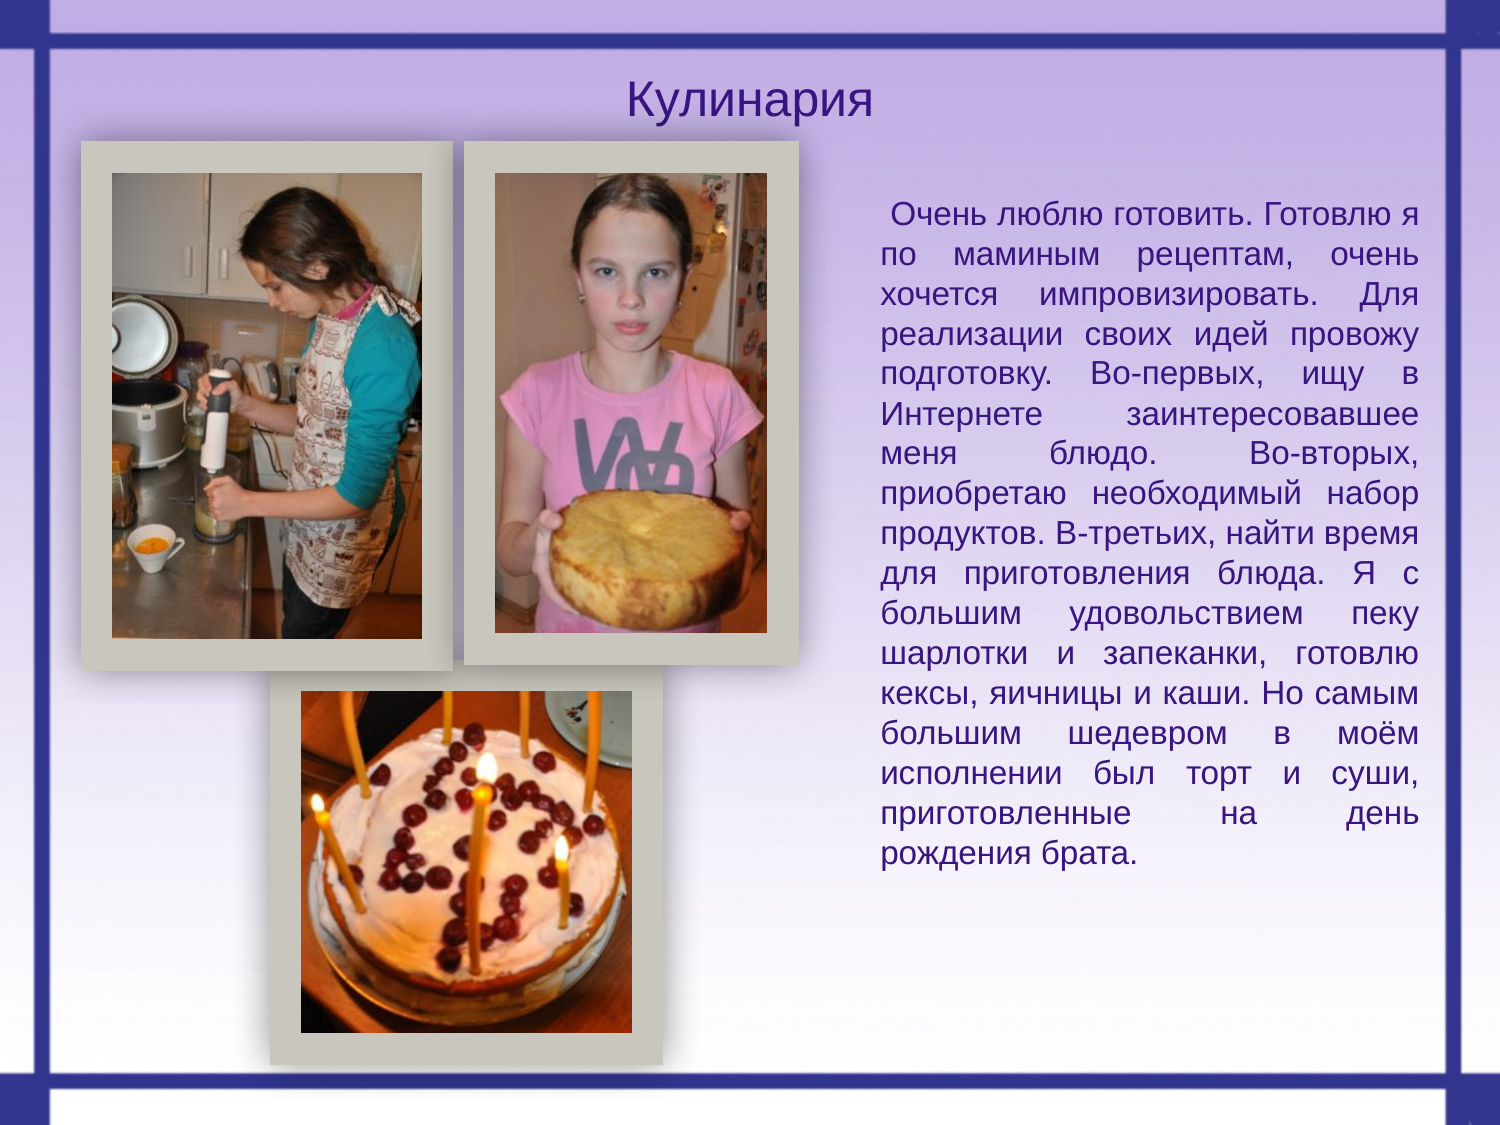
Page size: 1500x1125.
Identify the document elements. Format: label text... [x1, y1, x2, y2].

list Очень люблю готовить. Готовлю я по маминым рецептам, очень хочется импровизировать. Для реализации своих идей провожу подготовку. Во-первых, ищу в Интернете заинтересовавшее меня блюдо. Во-вторых, приобретаю необходимый набор продуктов. В-третьих, найти время для приготовления блюда. Я с большим удовольствием пеку шарлотки и запеканки, готовлю кексы, яичницы и каши. Но самым большим шедевром в моём исполнении был торт и суши, приготовленные на день рождения брата. [808, 184, 1436, 1071]
title Кулинария [52, 54, 1448, 138]
picture [0, 0, 1500, 1125]
